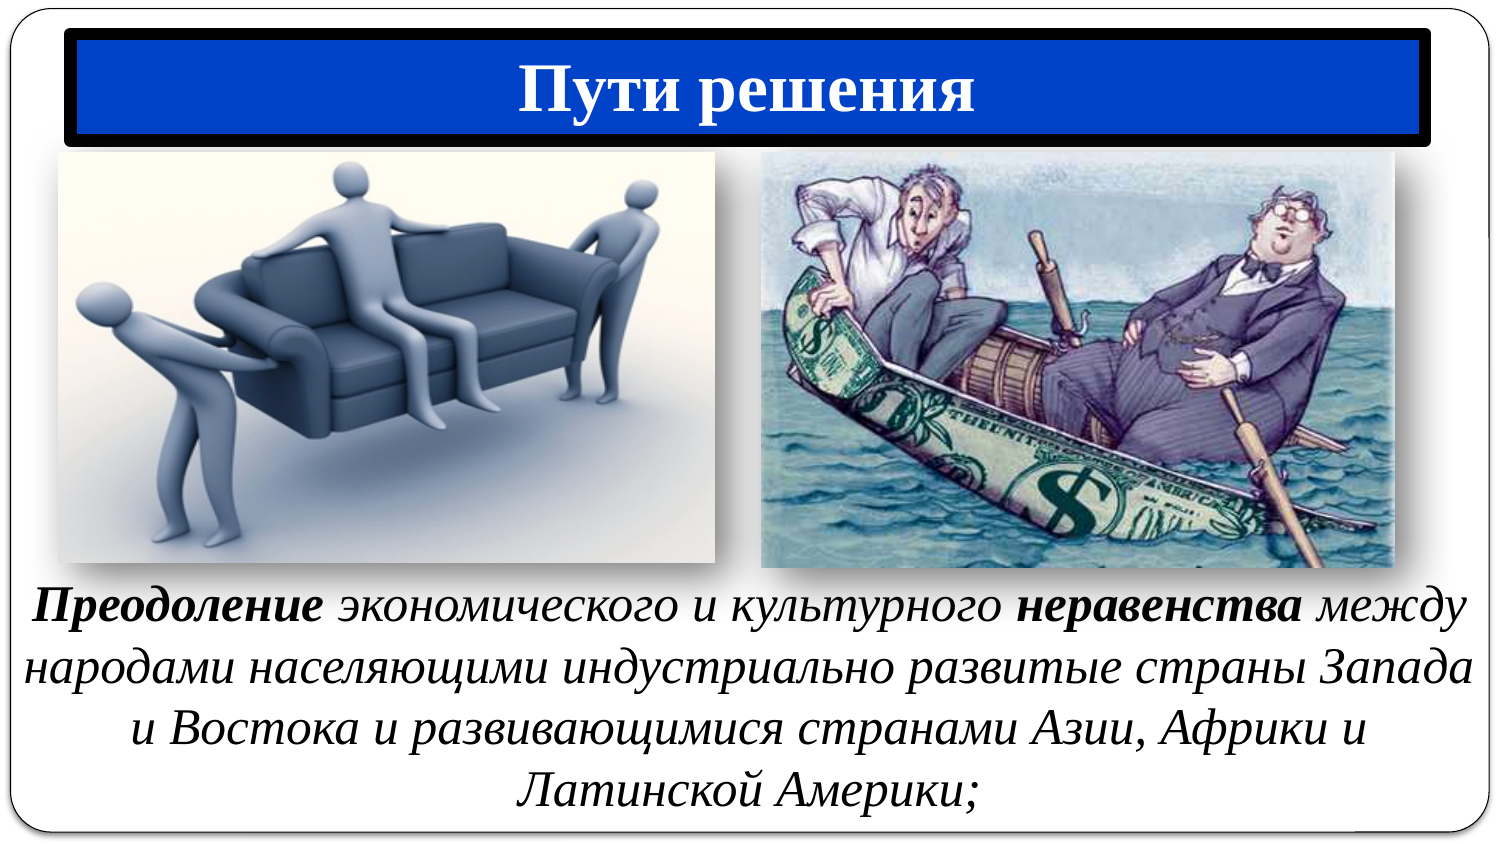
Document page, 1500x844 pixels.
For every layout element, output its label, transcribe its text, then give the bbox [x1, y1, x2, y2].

picture [761, 152, 1396, 568]
text_box Пути решения [70, 33, 1425, 141]
list Преодоление экономического и культурного неравенства между народами населяющими индустриально развитые страны Запада и Востока и развивающимися странами Азии, Африки и Латинской Америки; [0, 562, 1500, 844]
picture [58, 152, 716, 563]
